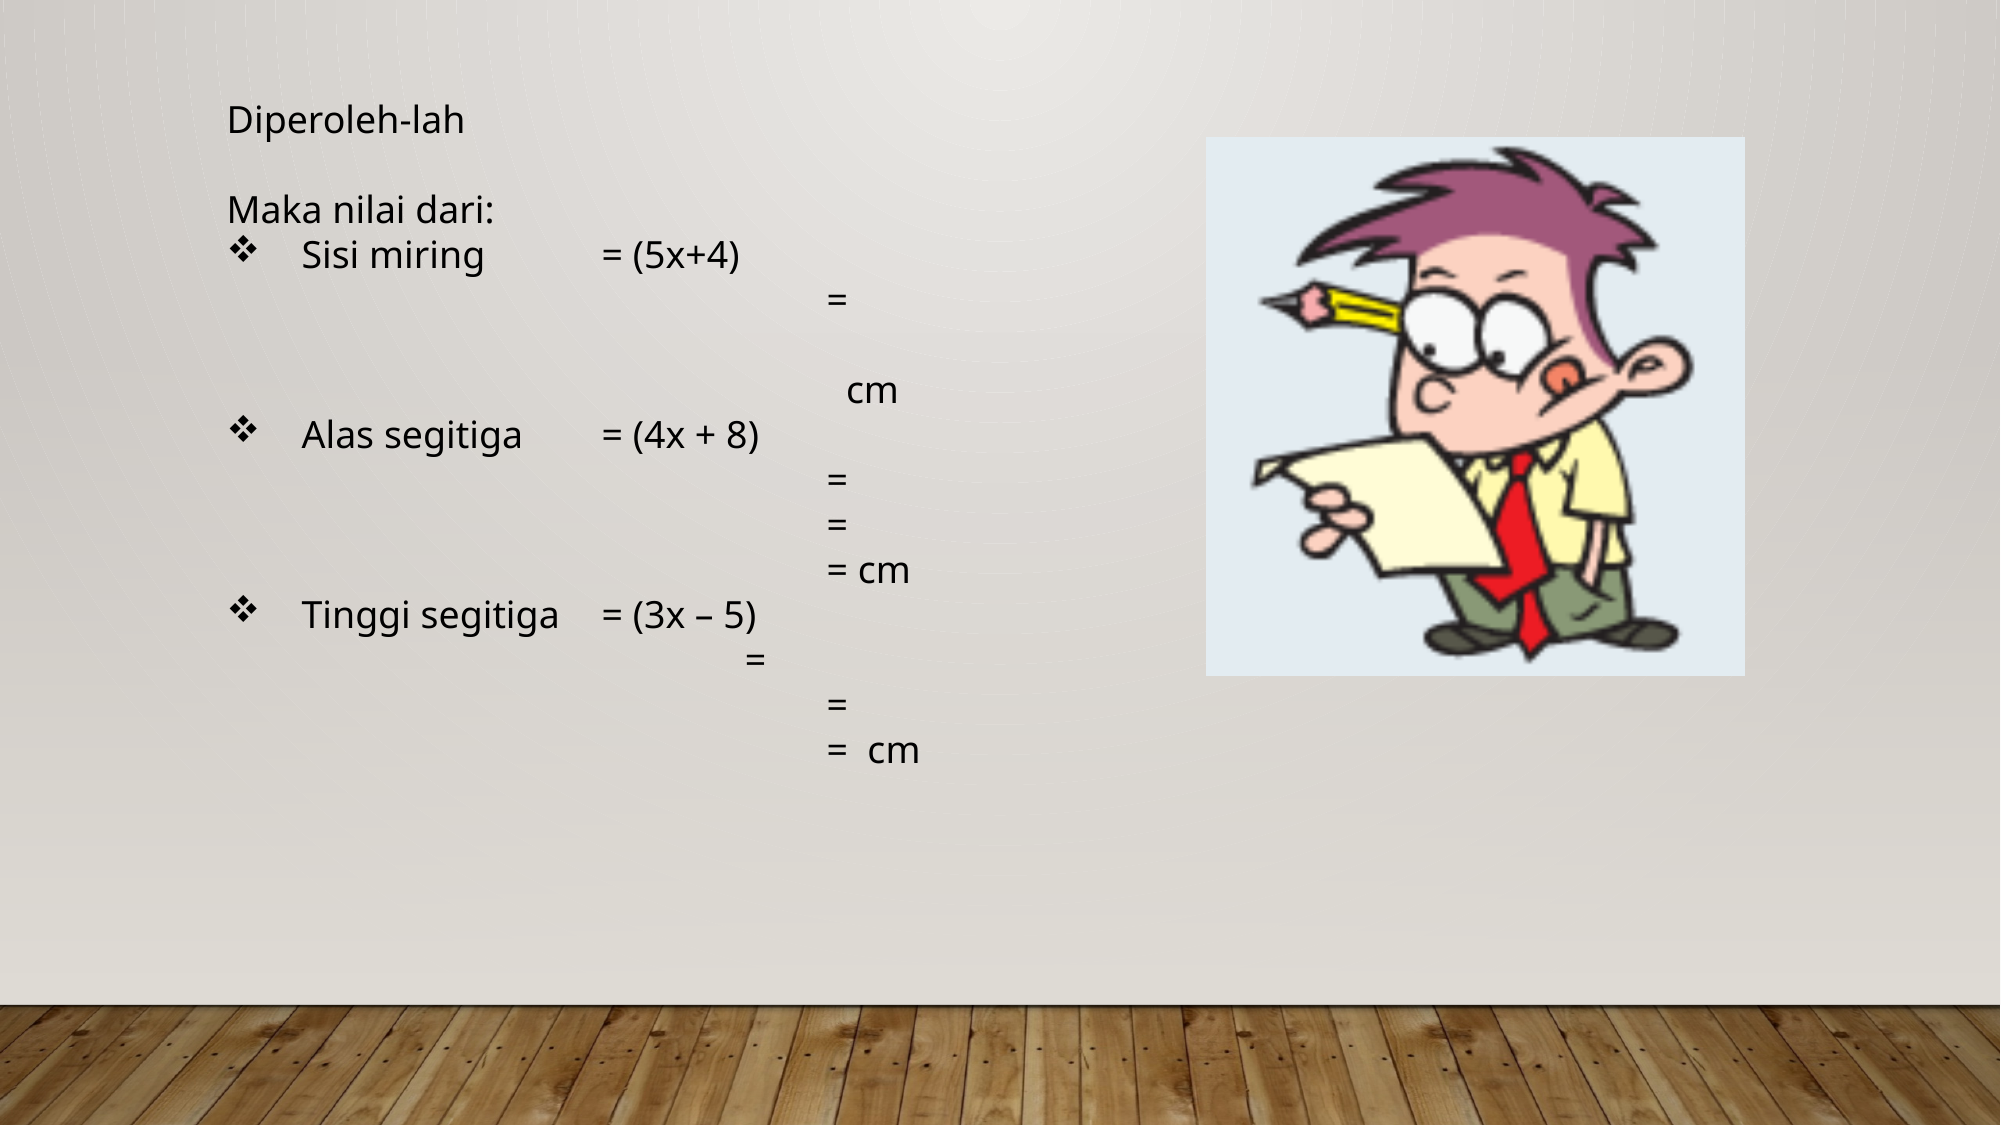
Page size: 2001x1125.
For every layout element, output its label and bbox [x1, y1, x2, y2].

picture [0, 1005, 2000, 1125]
picture [1205, 137, 1745, 677]
